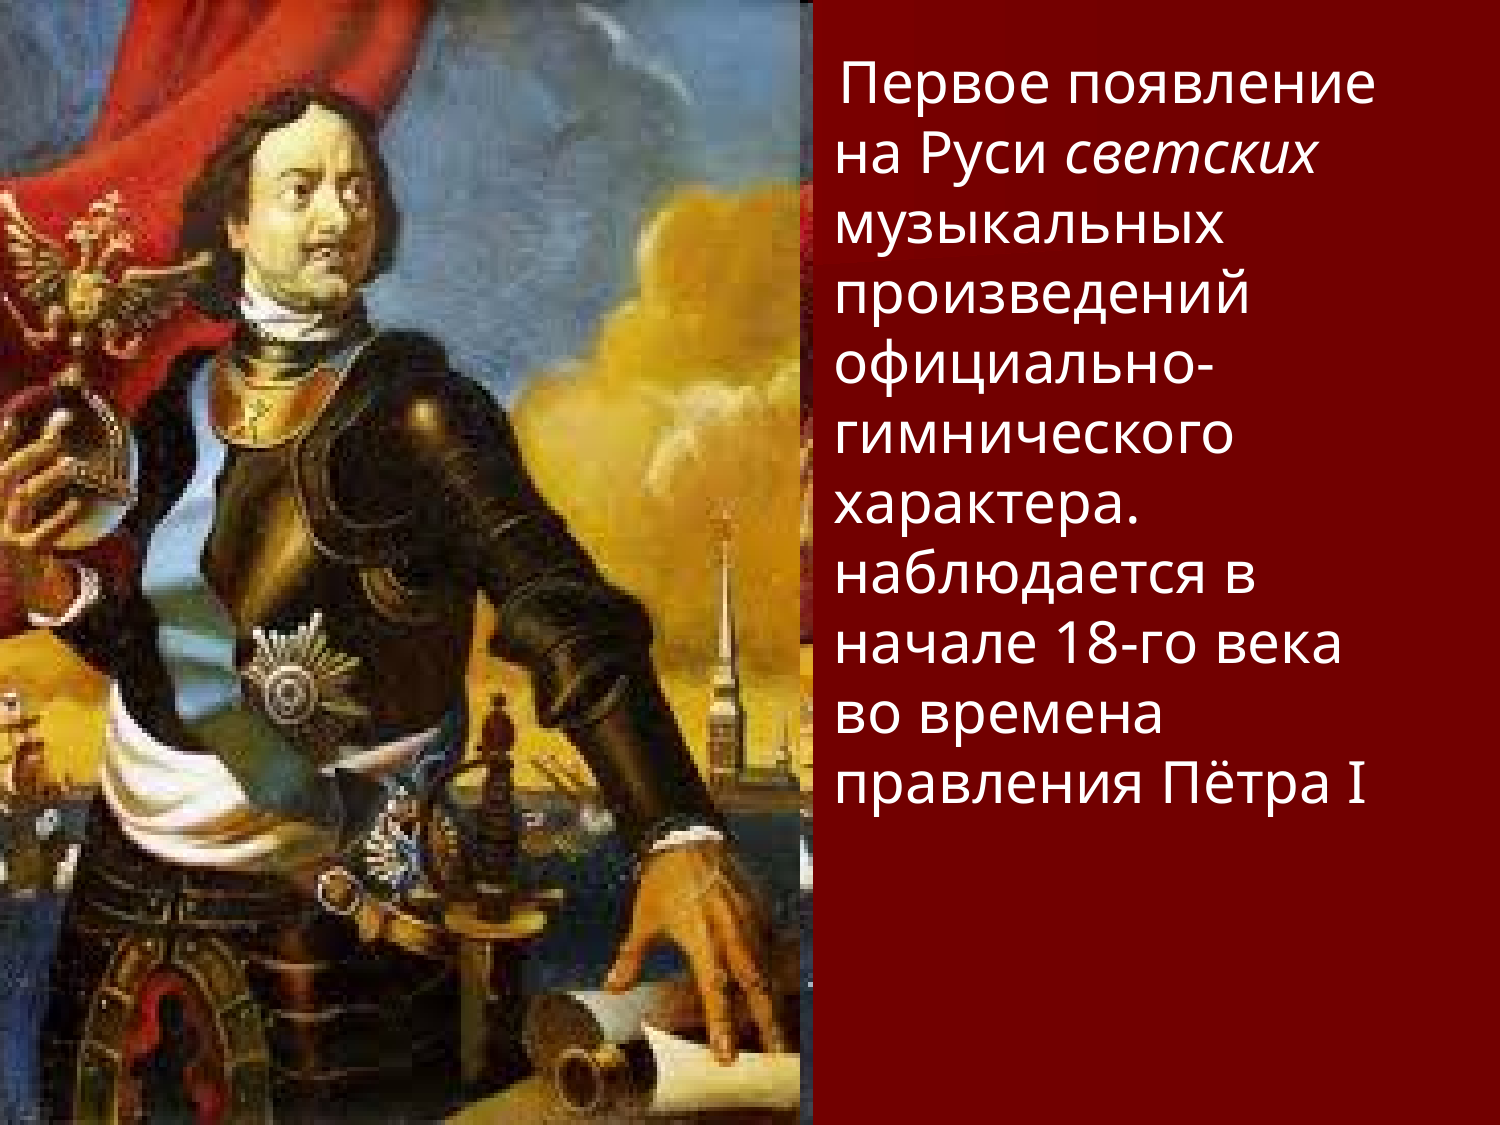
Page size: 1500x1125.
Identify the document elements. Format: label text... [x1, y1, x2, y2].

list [0, 0, 813, 1125]
list Первое появление на Руси светских музыкальных произведений официально-гимнического характера. наблюдается в начале 18-го века во времена правления Пётра I [816, 37, 1426, 1125]
